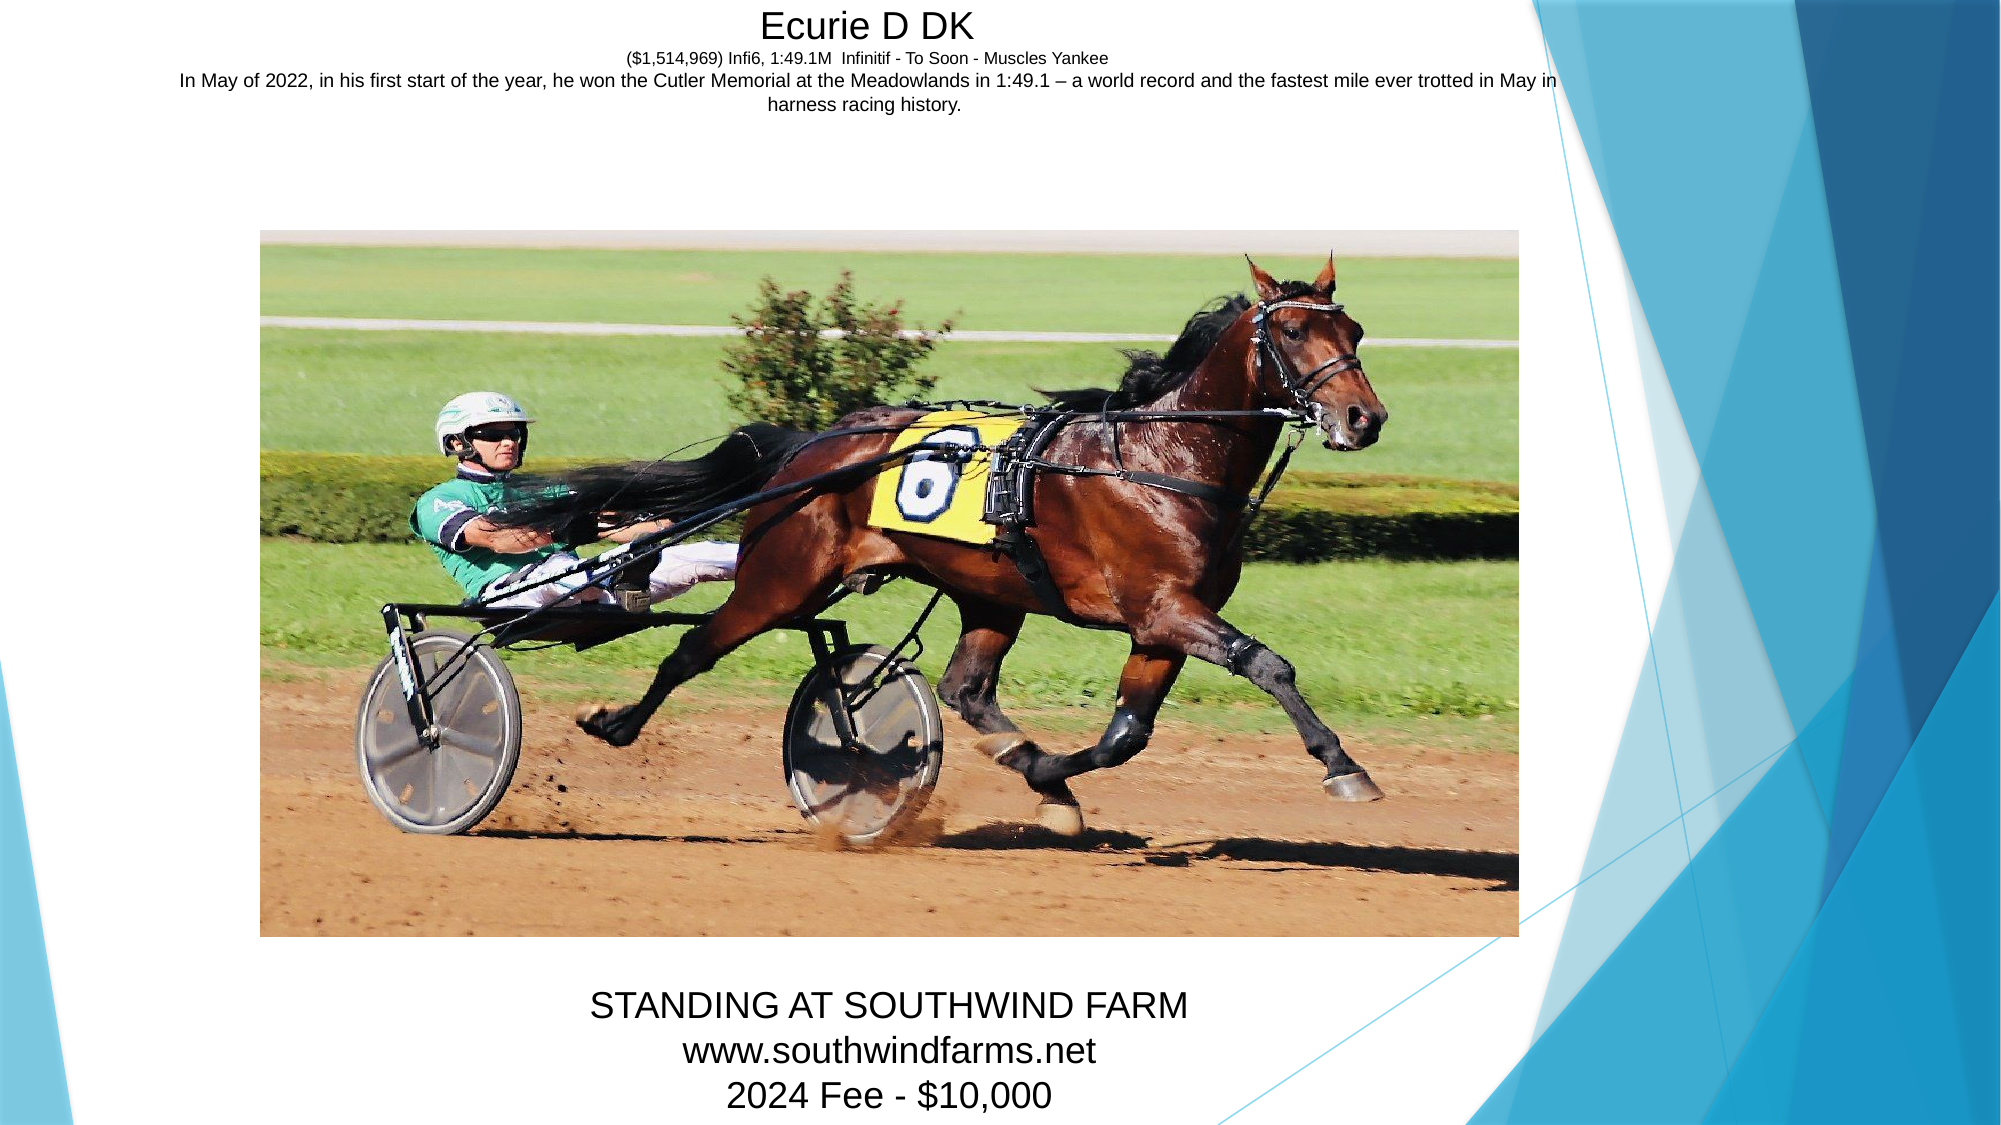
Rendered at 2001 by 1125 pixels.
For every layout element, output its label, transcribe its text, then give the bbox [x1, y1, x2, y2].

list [260, 229, 1519, 937]
text_box STANDING AT SOUTHWIND FARM www.southwindfarms.net 2024 Fee - $10,000 [260, 973, 1519, 1124]
title Ecurie D DK ($1,514,969) Infi6, 1:49.1M Infinitif - To Soon - Muscles Yankee In May of 2022, in his first start of the year, he won the Cutler Memorial at the Meadowlands in 1:49.1 – a world record and the fastest mile ever trotted in May in harness racing history. [162, 0, 1573, 217]
